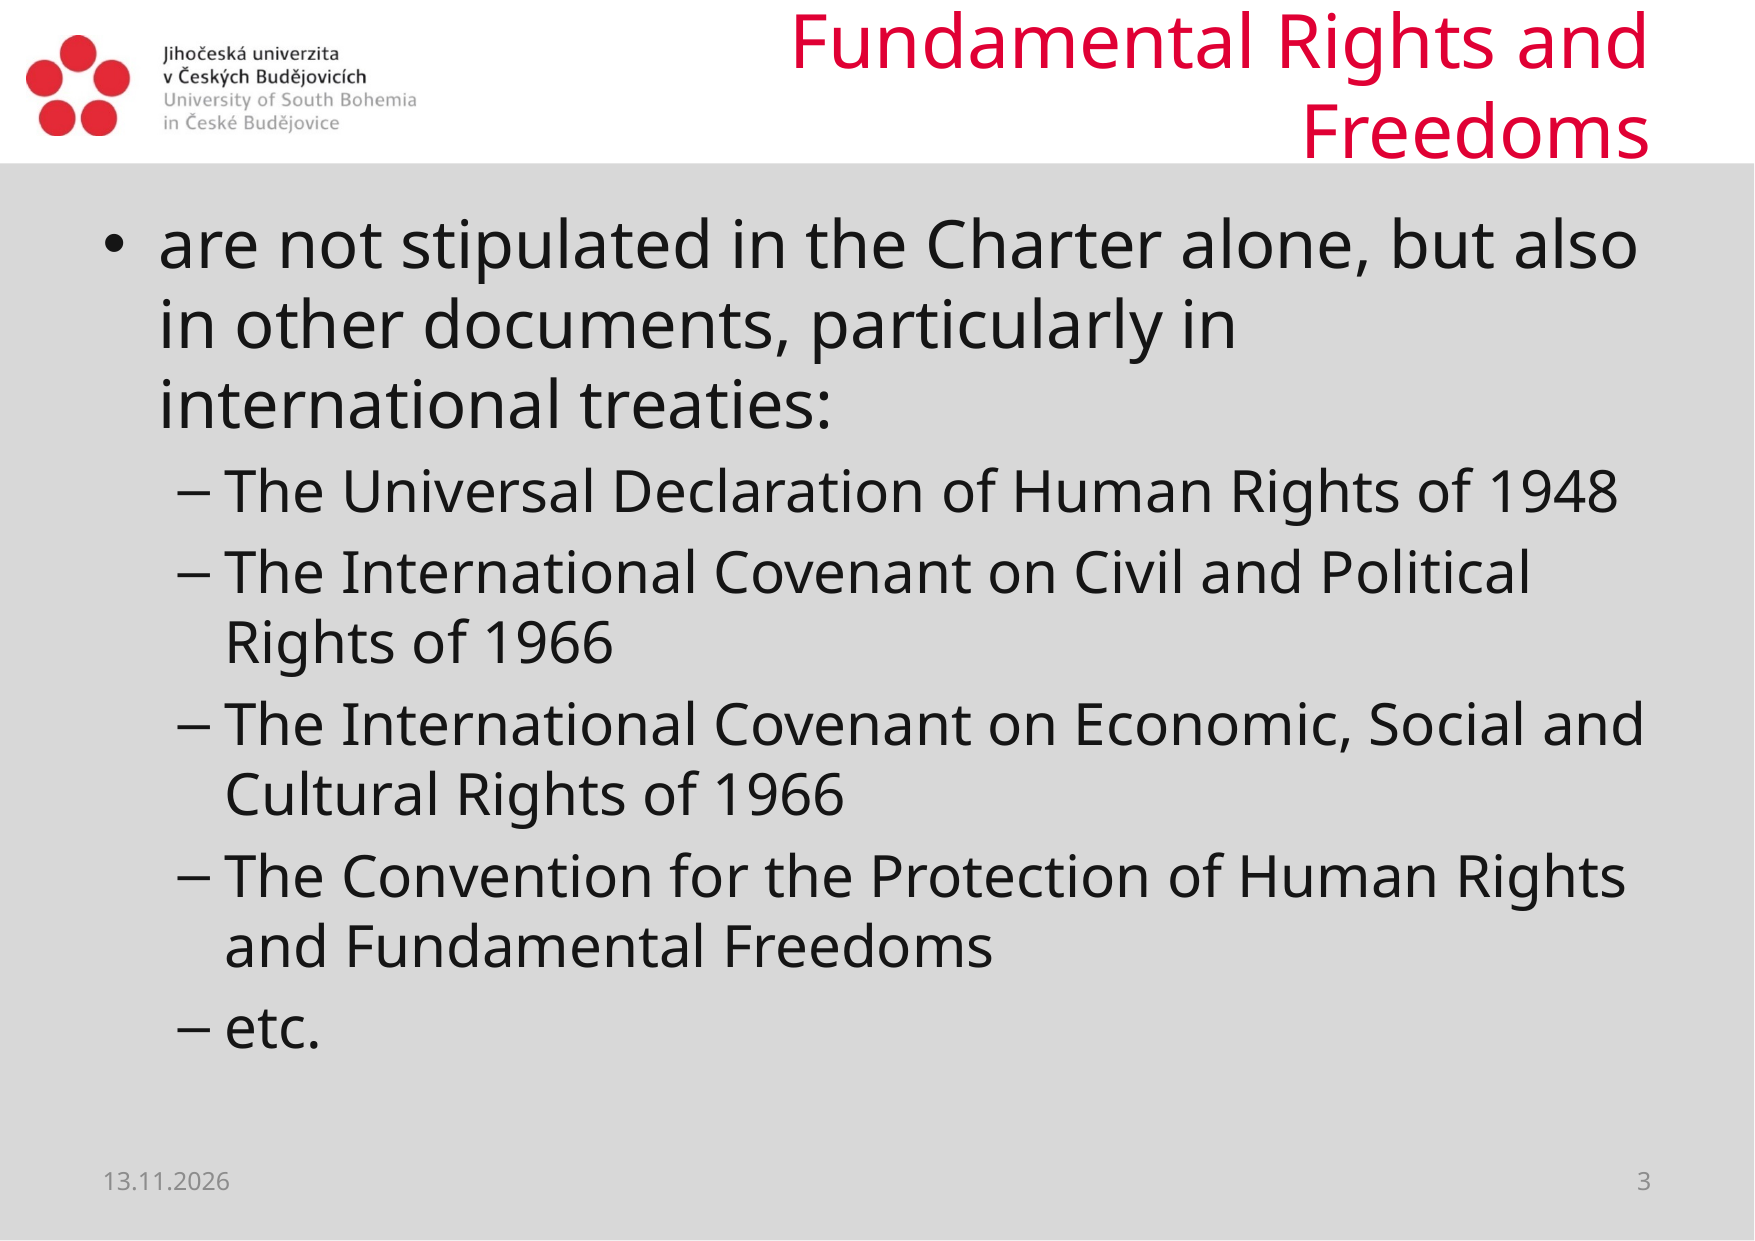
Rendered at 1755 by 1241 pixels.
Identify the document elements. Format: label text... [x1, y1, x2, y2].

slide_number 3 [1257, 1149, 1667, 1216]
title Fundamental Rights and Freedoms [448, 29, 1667, 139]
picture [26, 35, 417, 136]
list are not stipulated in the Charter alone, but also in other documents, particularly in international treaties: The Universal Declaration of Human Rights of 1948 The International Covenant on Civil and Political Rights of 1966 The International Covenant on Economic, Social and Cultural Rights of 1966 The Convention for the Protection of Human Rights and Fundamental Freedoms etc. [87, 194, 1667, 1109]
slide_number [87, 1149, 498, 1216]
